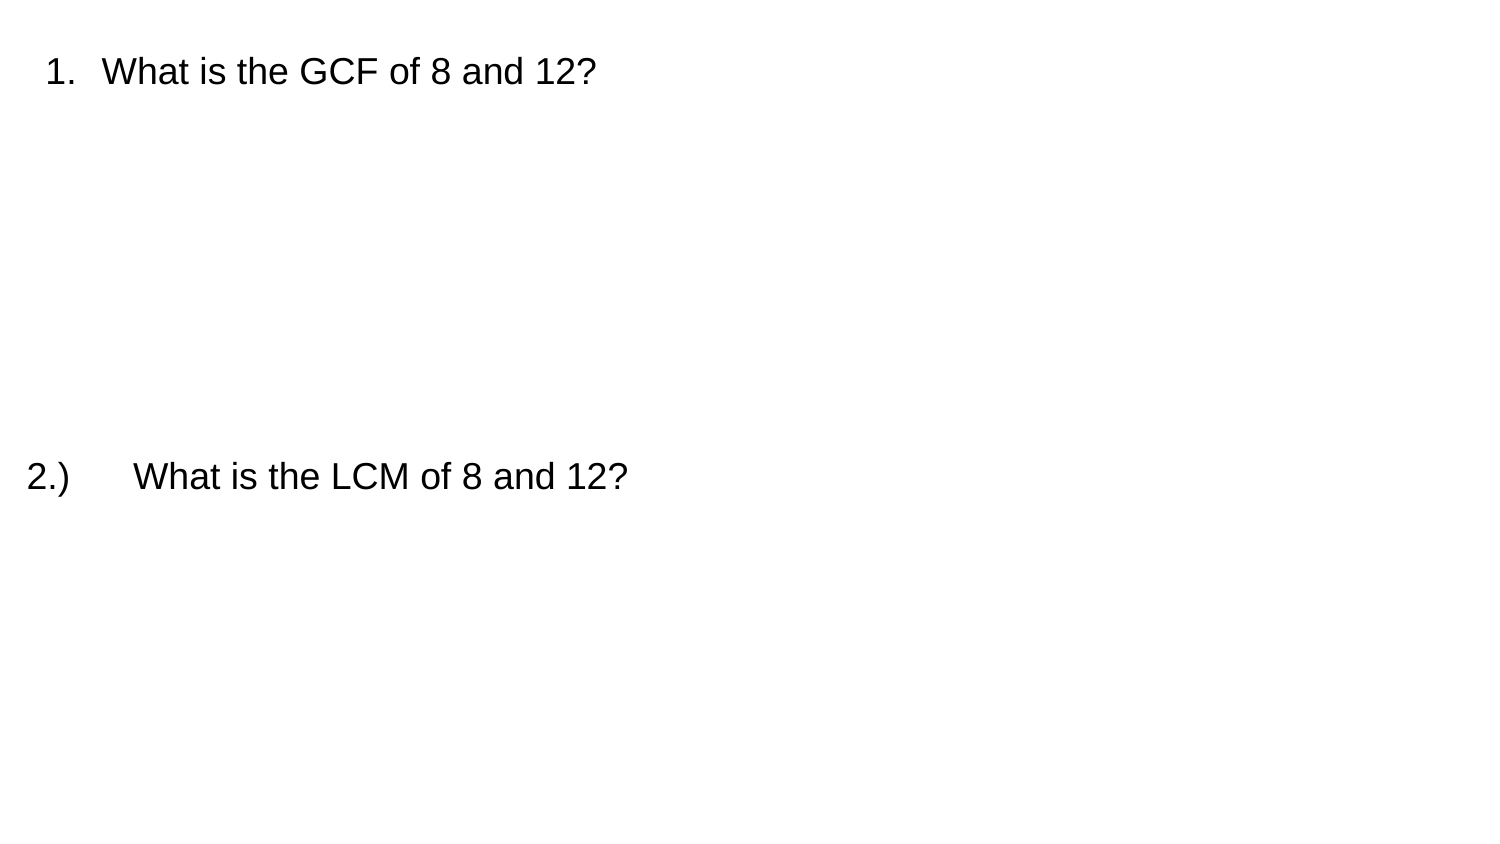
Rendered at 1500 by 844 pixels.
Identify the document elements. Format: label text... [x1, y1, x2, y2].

text_box What is the GCF of 8 and 12? 2.) What is the LCM of 8 and 12? [11, 32, 753, 746]
